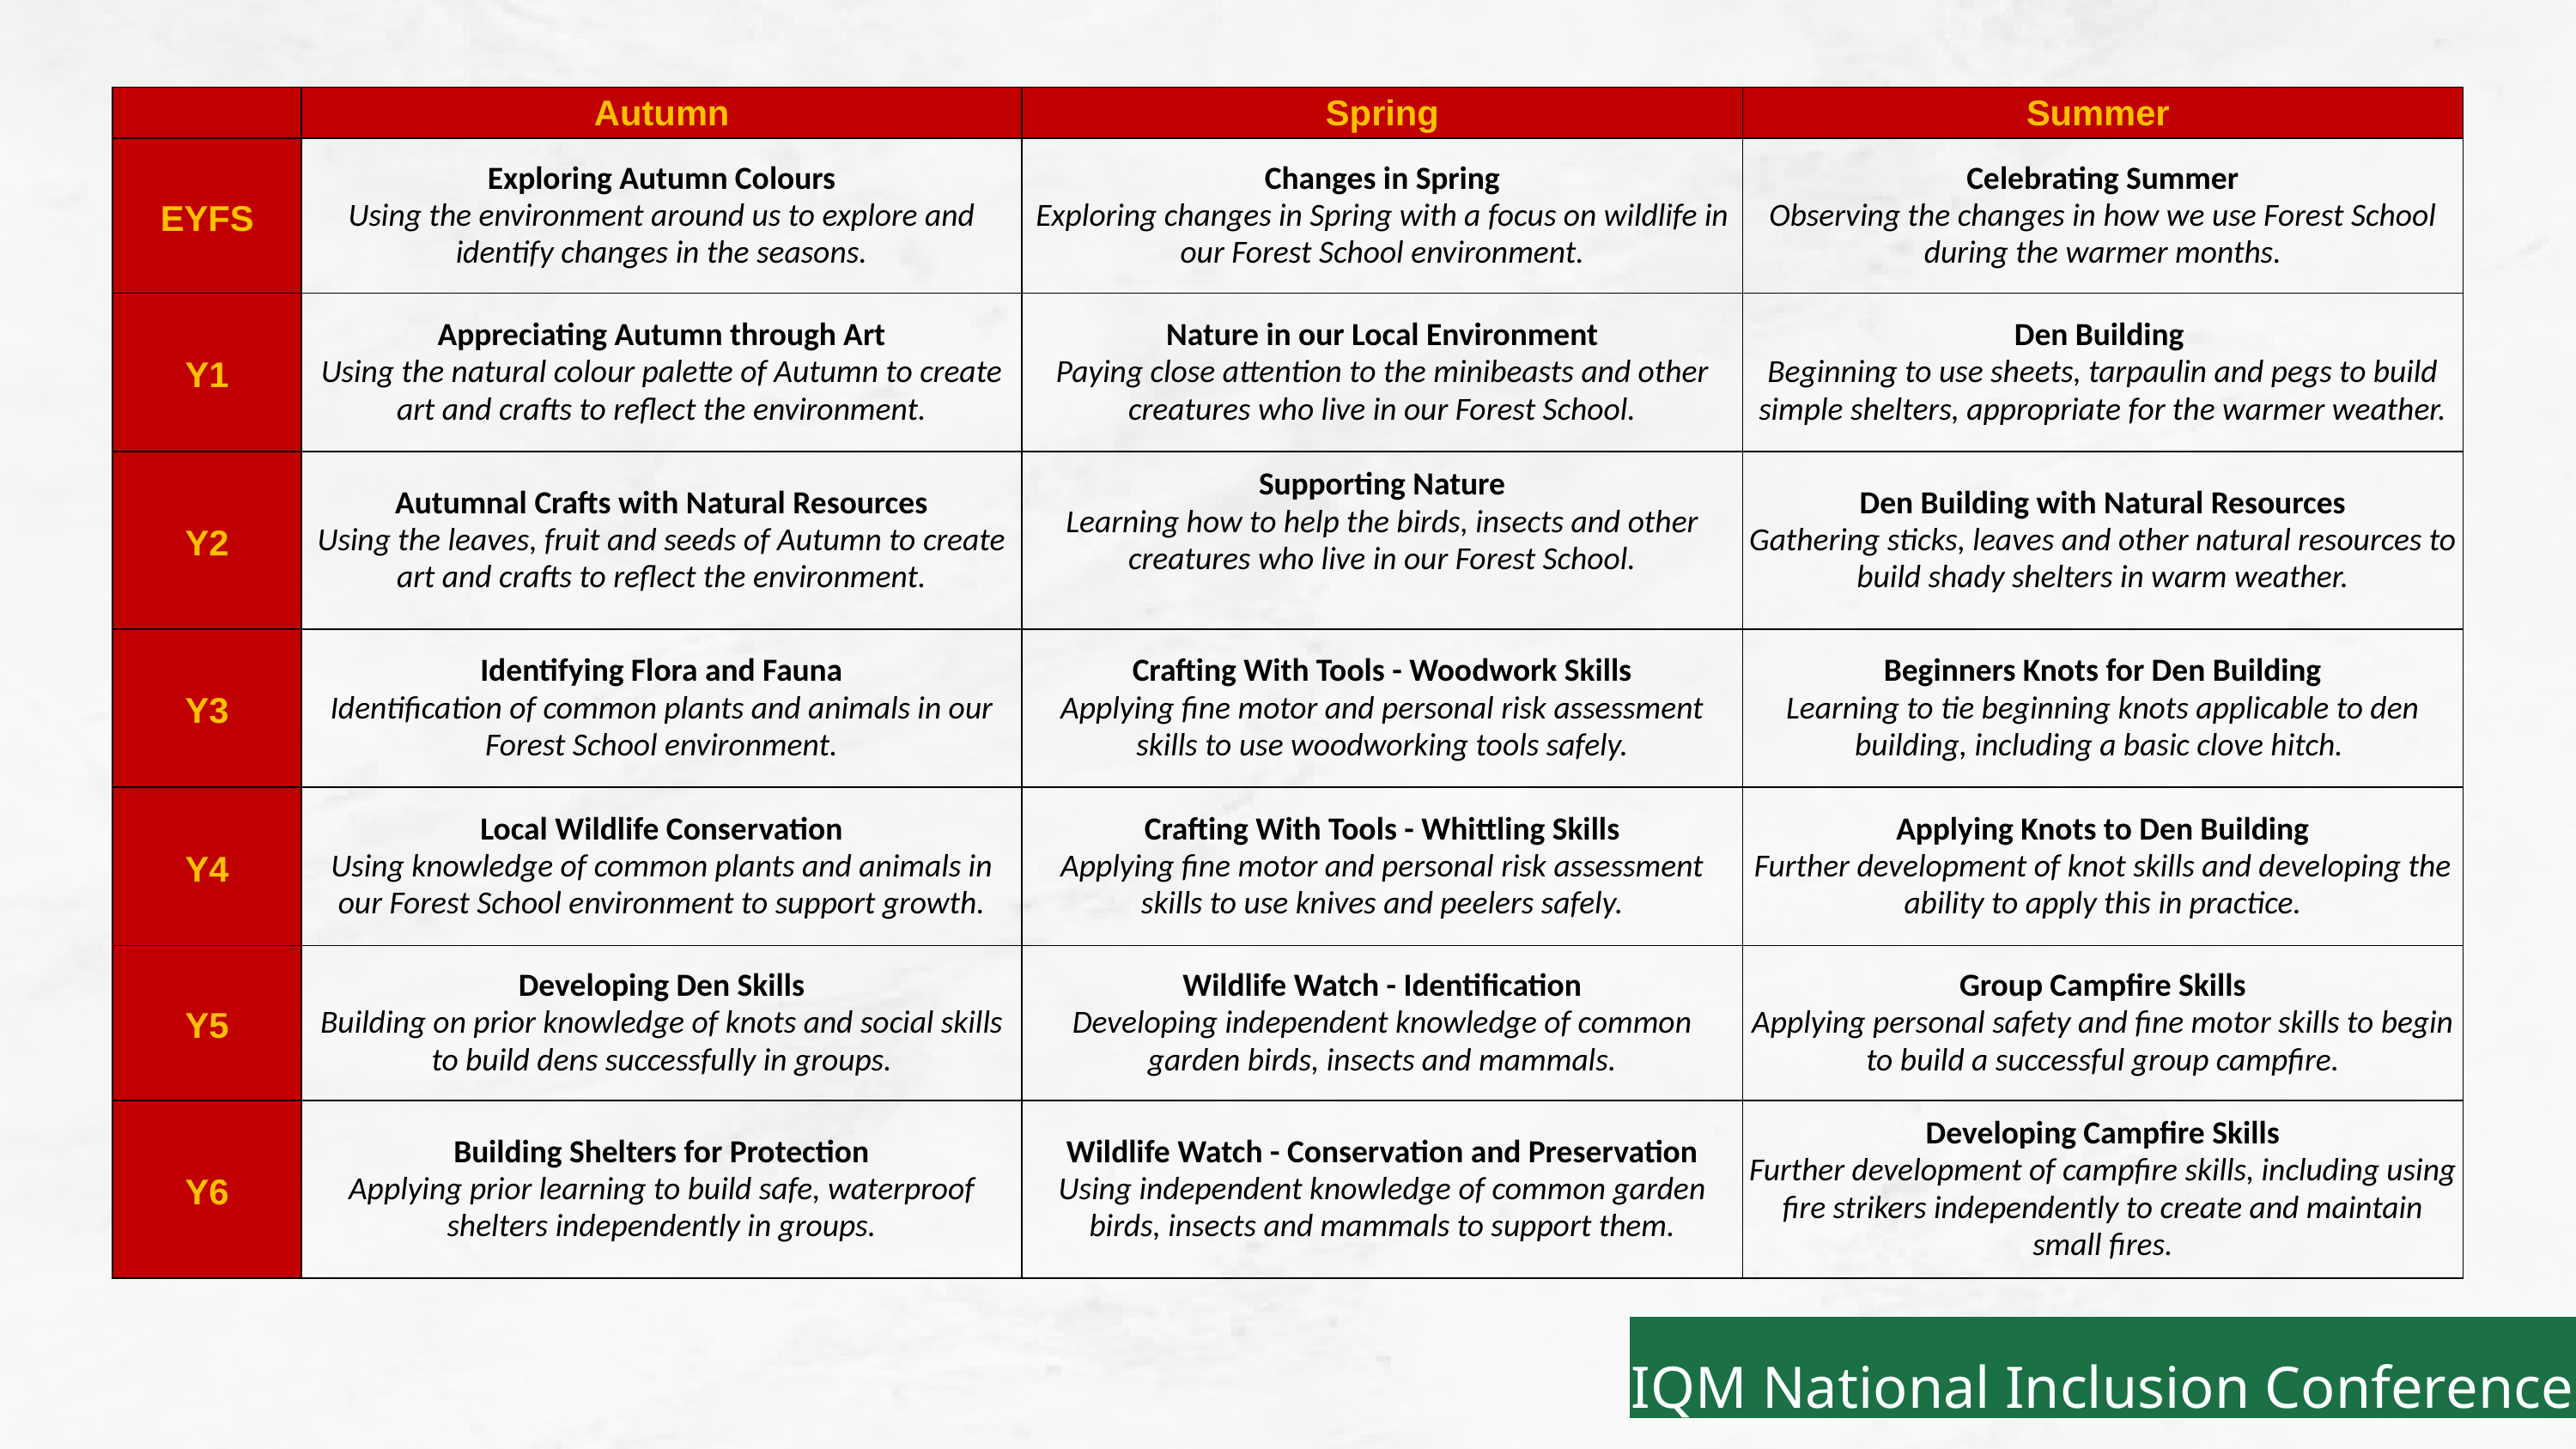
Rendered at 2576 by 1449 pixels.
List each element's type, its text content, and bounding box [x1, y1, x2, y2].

table_cell Appreciating Autumn through Art Using the natural colour palette of Autumn to create art and crafts to reflect the environment. [302, 294, 1021, 451]
table_cell Local Wildlife Conservation Using knowledge of common plants and animals in our Forest School environment to support growth. [302, 788, 1021, 945]
table_cell Autumnal Crafts with Natural Resources Using the leaves, fruit and seeds of Autumn to create art and crafts to reflect the environment. [302, 452, 1021, 628]
table_cell Crafting With Tools - Whittling Skills Applying fine motor and personal risk assessment skills to use knives and peelers safely. [1023, 788, 1742, 945]
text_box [1629, 1291, 2576, 1449]
table_cell Changes in Spring Exploring changes in Spring with a focus on wildlife in our Forest School environment. [1023, 139, 1742, 293]
table_cell Y1 [113, 294, 301, 451]
table_cell Y5 [113, 946, 301, 1100]
table_cell Den Building with Natural Resources Gathering sticks, leaves and other natural resources to build shady shelters in warm weather. [1743, 452, 2463, 628]
table_cell Identifying Flora and Fauna Identification of common plants and animals in our Forest School environment. [302, 630, 1021, 786]
table_header [113, 88, 301, 137]
table_cell Group Campfire Skills Applying personal safety and fine motor skills to begin to build a successful group campfire. [1743, 946, 2463, 1100]
table_cell Den Building Beginning to use sheets, tarpaulin and pegs to build simple shelters, appropriate for the warmer weather. [1743, 294, 2463, 451]
table_header Summer [1743, 88, 2463, 137]
table_cell Supporting Nature Learning how to help the birds, insects and other creatures who live in our Forest School. [1023, 452, 1742, 628]
table_cell Developing Den Skills Building on prior knowledge of knots and social skills to build dens successfully in groups. [302, 946, 1021, 1100]
table_cell Y2 [113, 452, 301, 628]
table_header Spring [1023, 88, 1742, 137]
table_cell Y3 [113, 630, 301, 786]
table_cell Nature in our Local Environment Paying close attention to the minibeasts and other creatures who live in our Forest School. [1023, 294, 1742, 451]
table_cell Exploring Autumn Colours Using the environment around us to explore and identify changes in the seasons. [302, 139, 1021, 293]
table_cell Celebrating Summer Observing the changes in how we use Forest School during the warmer months. [1743, 139, 2463, 293]
table_cell Y4 [113, 788, 301, 945]
table_cell Wildlife Watch - Identification Developing independent knowledge of common garden birds, insects and mammals. [1023, 946, 1742, 1100]
table_cell Beginners Knots for Den Building Learning to tie beginning knots applicable to den building, including a basic clove hitch. [1743, 630, 2463, 786]
table_cell EYFS [113, 139, 301, 293]
table_cell Y6 [113, 1101, 301, 1277]
table_cell Wildlife Watch - Conservation and Preservation Using independent knowledge of common garden birds, insects and mammals to support them. [1023, 1101, 1742, 1277]
text_box [0, 0, 2576, 1449]
table_cell Applying Knots to Den Building Further development of knot skills and developing the ability to apply this in practice. [1743, 788, 2463, 945]
table_cell Developing Campfire Skills Further development of campfire skills, including using fire strikers independently to create and maintain small fires. [1743, 1101, 2463, 1277]
table_header Autumn [302, 88, 1021, 137]
table_cell Crafting With Tools - Woodwork Skills Applying fine motor and personal risk assessment skills to use woodworking tools safely. [1023, 630, 1742, 786]
table_cell Building Shelters for Protection Applying prior learning to build safe, waterproof shelters independently in groups. [302, 1101, 1021, 1277]
